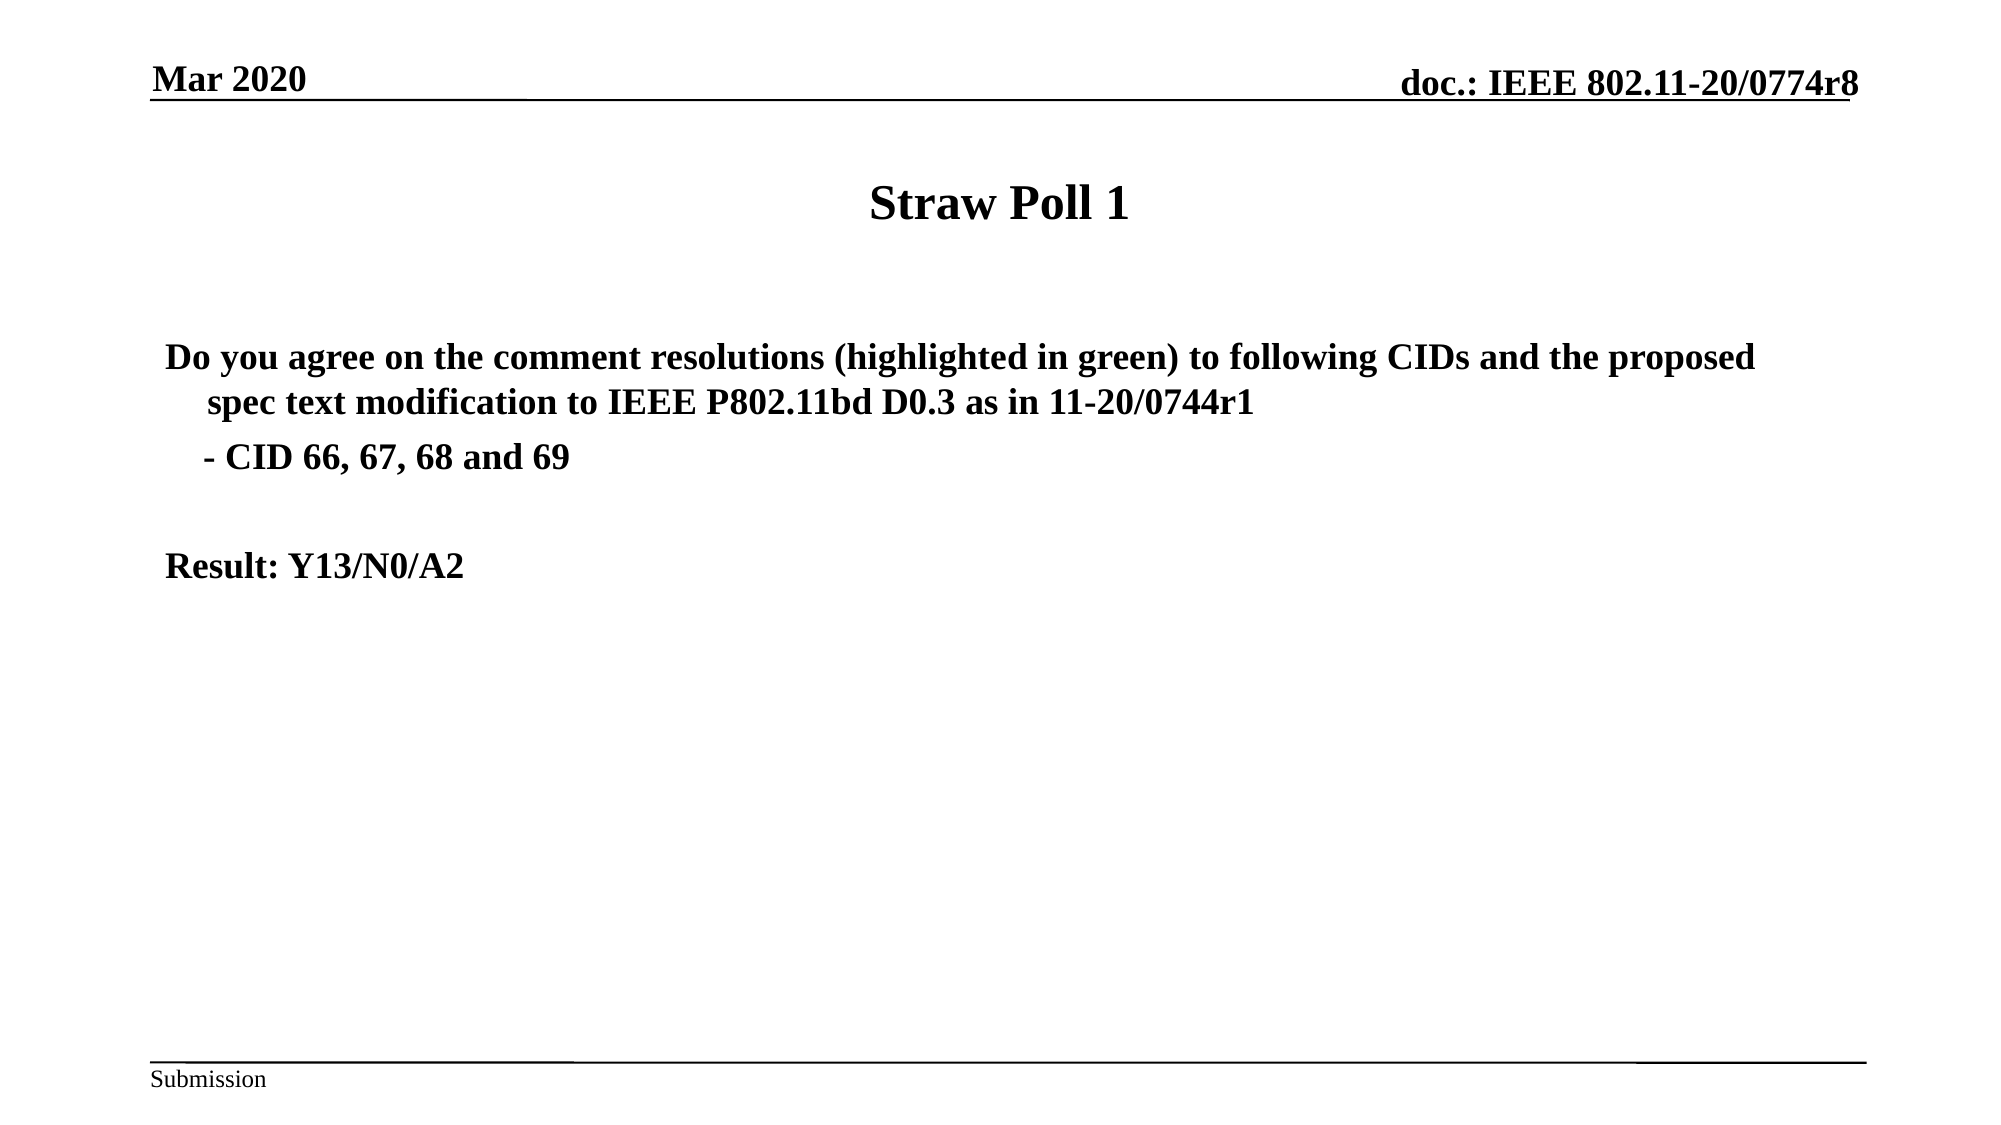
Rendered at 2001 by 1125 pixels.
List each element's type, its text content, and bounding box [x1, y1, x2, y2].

list Do you agree on the comment resolutions (highlighted in green) to following CIDs and the proposed spec text modification to IEEE P802.11bd D0.3 as in 11-20/0744r1 - CID 66, 67, 68 and 69 Result: Y13/N0/A2 [149, 324, 1850, 1000]
title Straw Poll 1 [149, 112, 1850, 288]
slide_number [152, 54, 563, 100]
